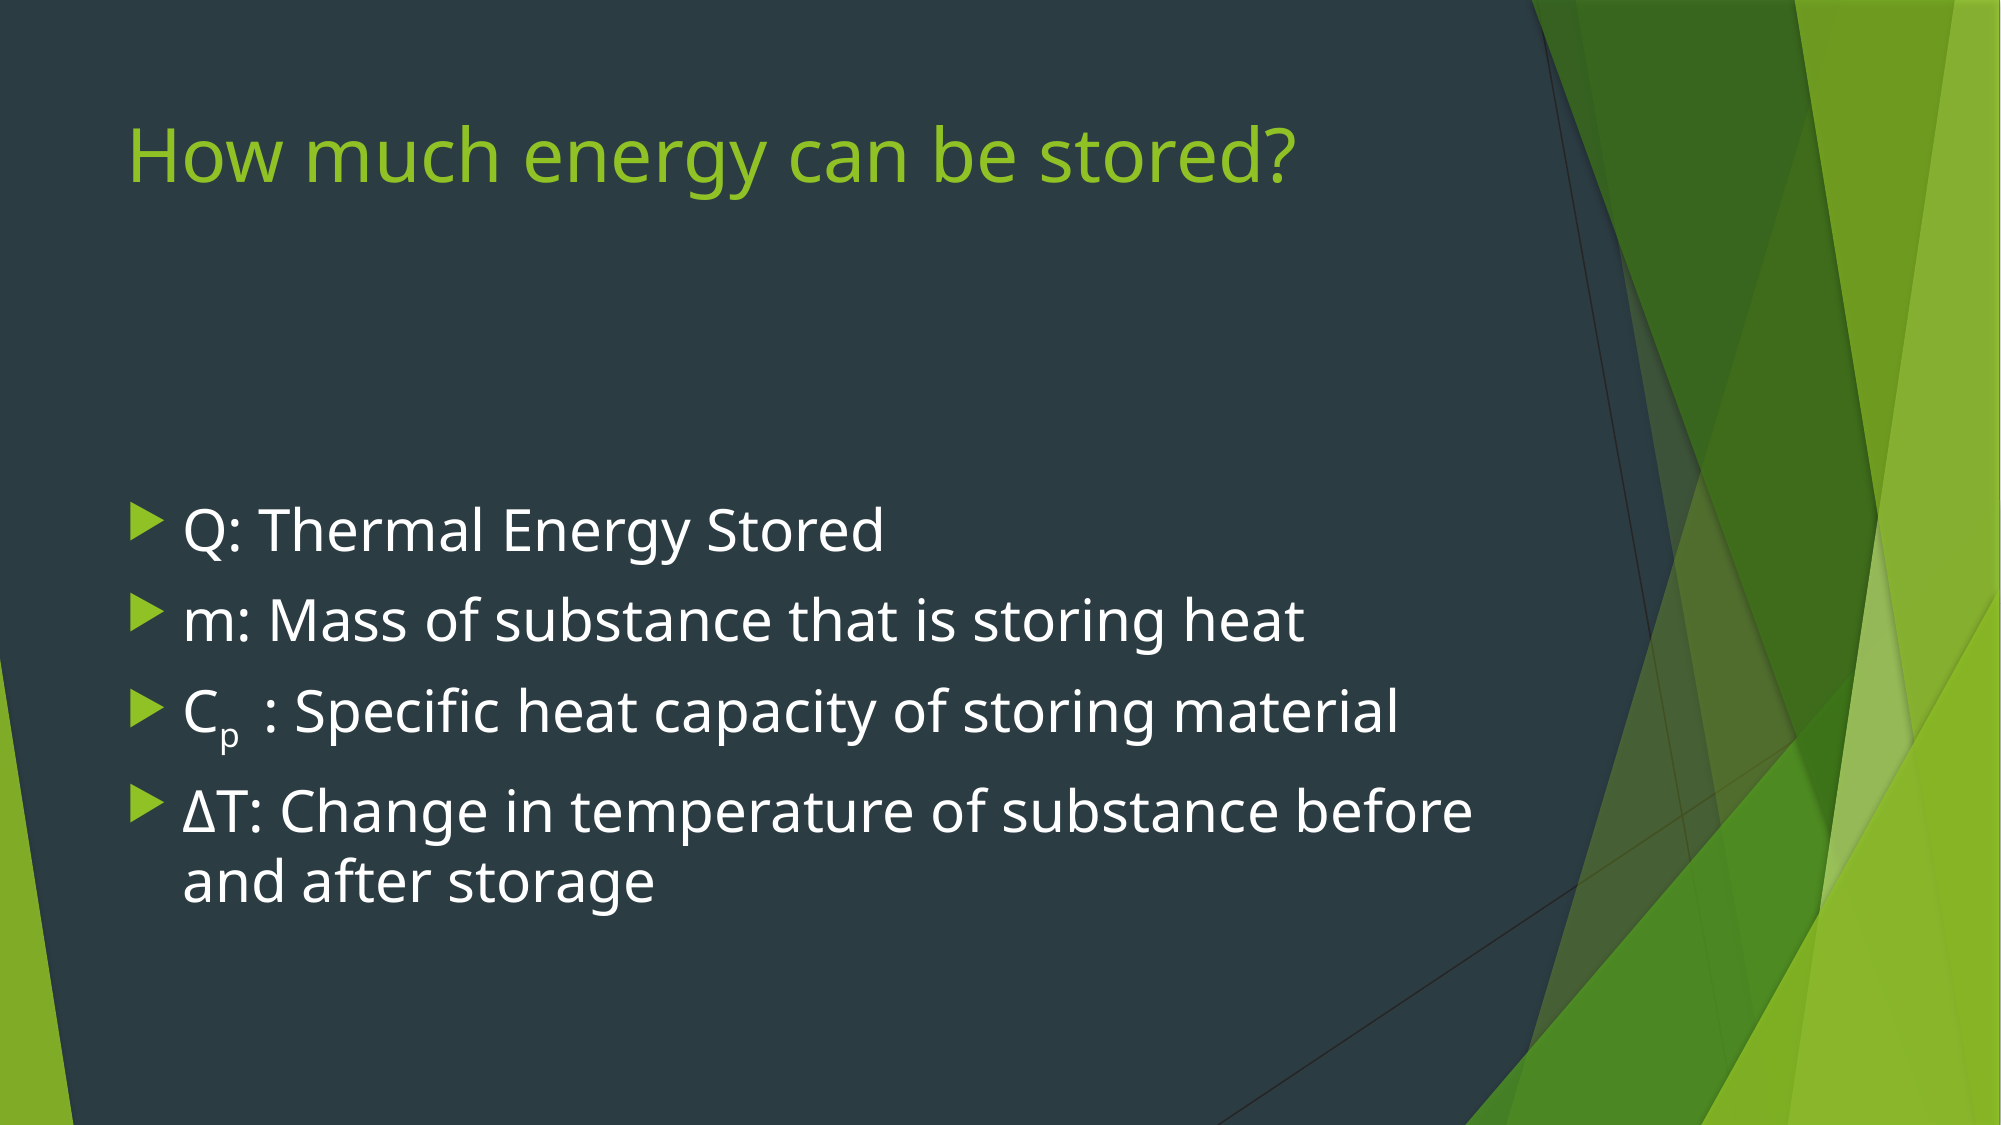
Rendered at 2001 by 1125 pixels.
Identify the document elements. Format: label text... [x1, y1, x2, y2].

title How much energy can be stored? [111, 99, 1522, 317]
